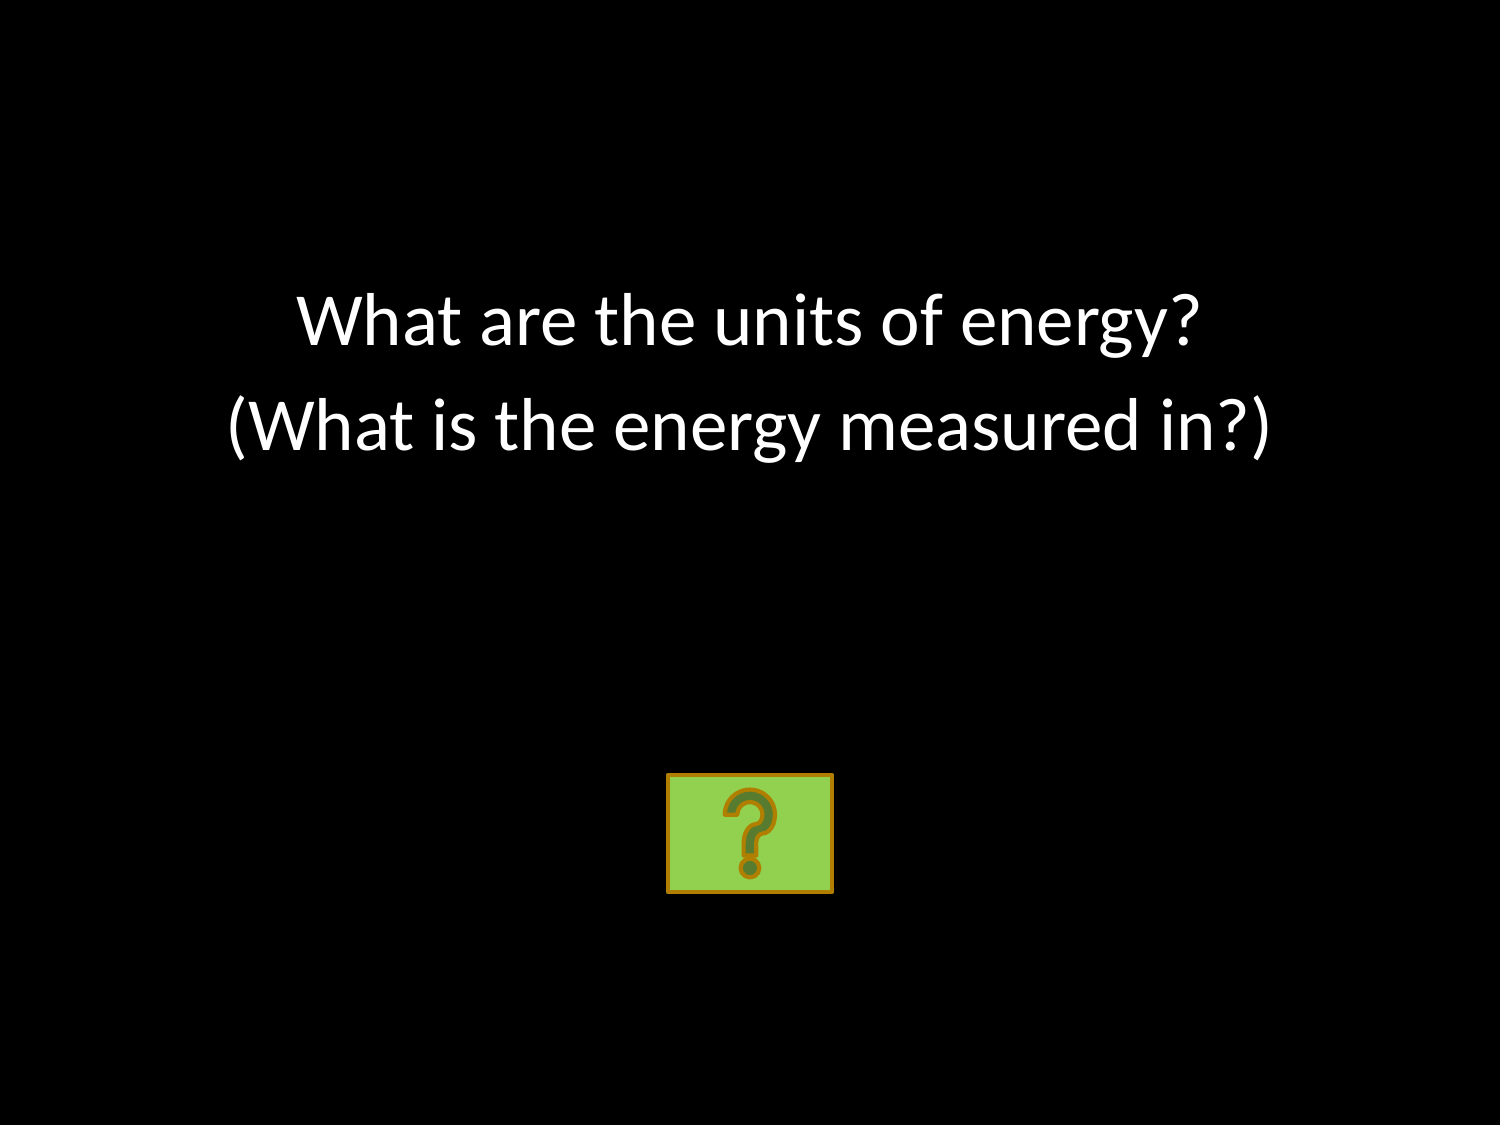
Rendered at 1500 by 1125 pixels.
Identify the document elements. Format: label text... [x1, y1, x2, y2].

list What are the units of energy? (What is the energy measured in?) [75, 262, 1425, 1005]
text_box [666, 773, 834, 894]
